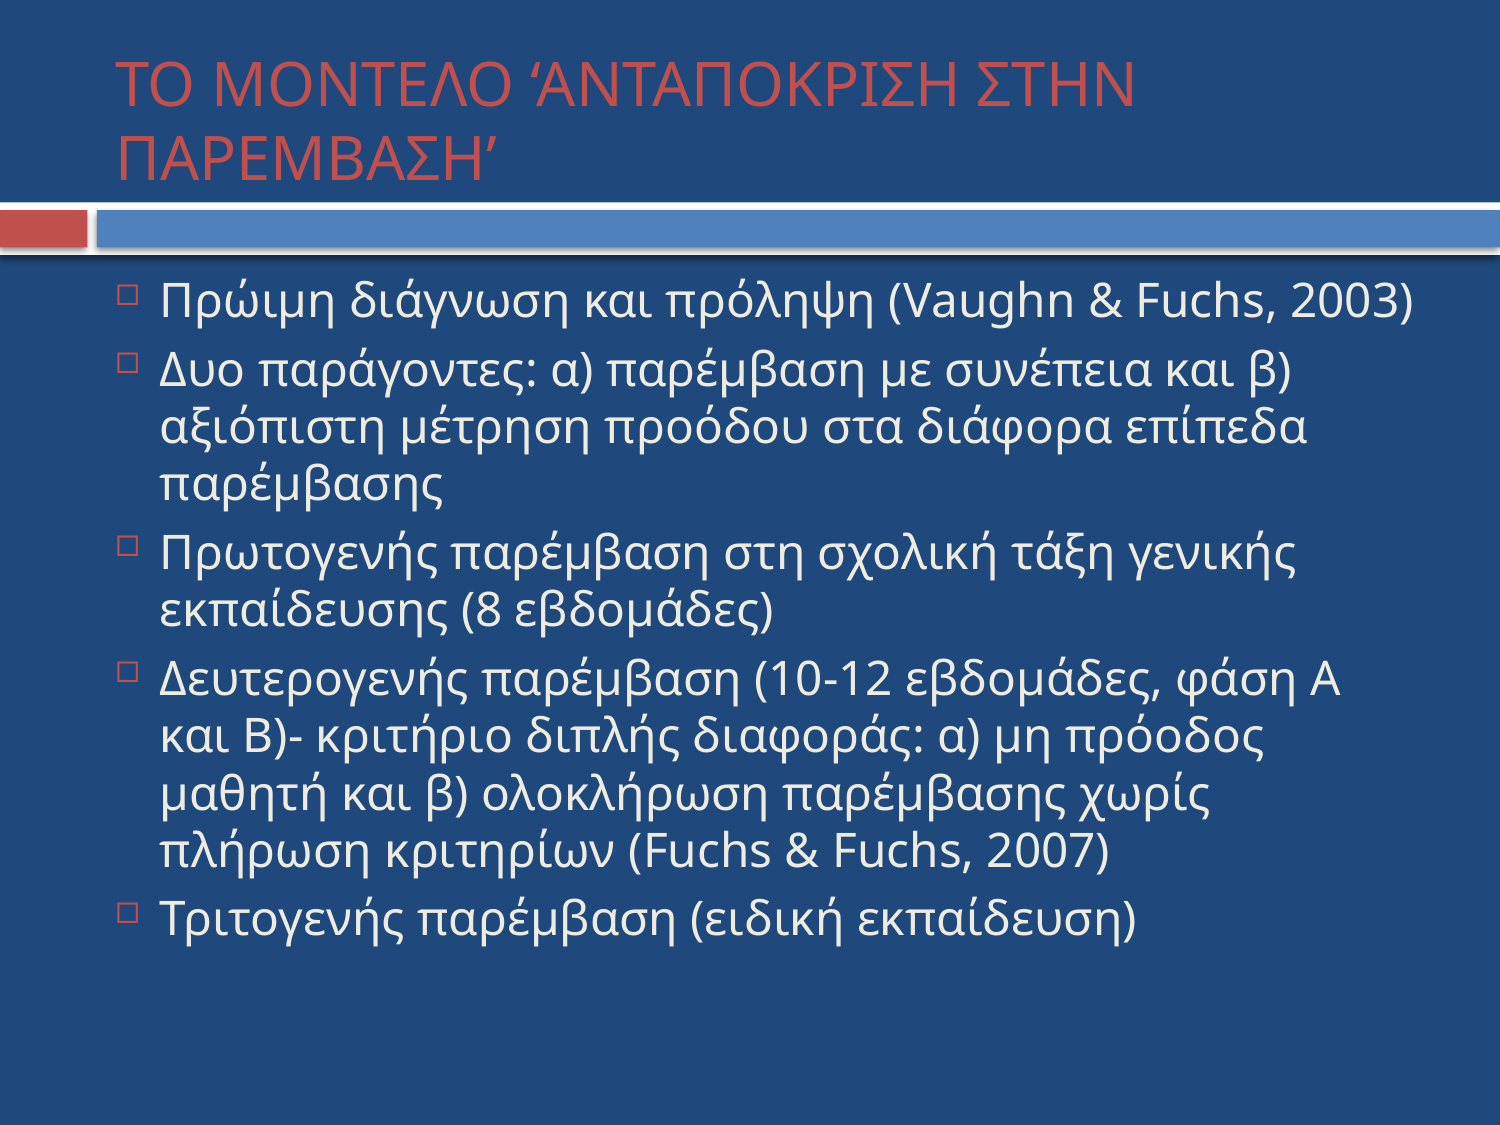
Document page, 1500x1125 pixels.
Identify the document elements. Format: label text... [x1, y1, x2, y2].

list Πρώιμη διάγνωση και πρόληψη (Vaughn & Fuchs, 2003) Δυο παράγοντες: α) παρέμβαση με συνέπεια και β) αξιόπιστη μέτρηση προόδου στα διάφορα επίπεδα παρέμβασης Πρωτογενής παρέμβαση στη σχολική τάξη γενικής εκπαίδευσης (8 εβδομάδες) Δευτερογενής παρέμβαση (10-12 εβδομάδες, φάση Α και Β)- κριτήριο διπλής διαφοράς: α) μη πρόοδος μαθητή και β) ολοκλήρωση παρέμβασης χωρίς πλήρωση κριτηρίων (Fuchs & Fuchs, 2007) Τριτογενής παρέμβαση (ειδική εκπαίδευση) [100, 262, 1438, 1000]
title ΤΟ ΜΟΝΤΕΛΟ ‘ΑΝΤΑΠΟΚΡΙΣΗ ΣΤΗΝ ΠΑΡΕΜΒΑΣΗ’ [100, 37, 1438, 200]
